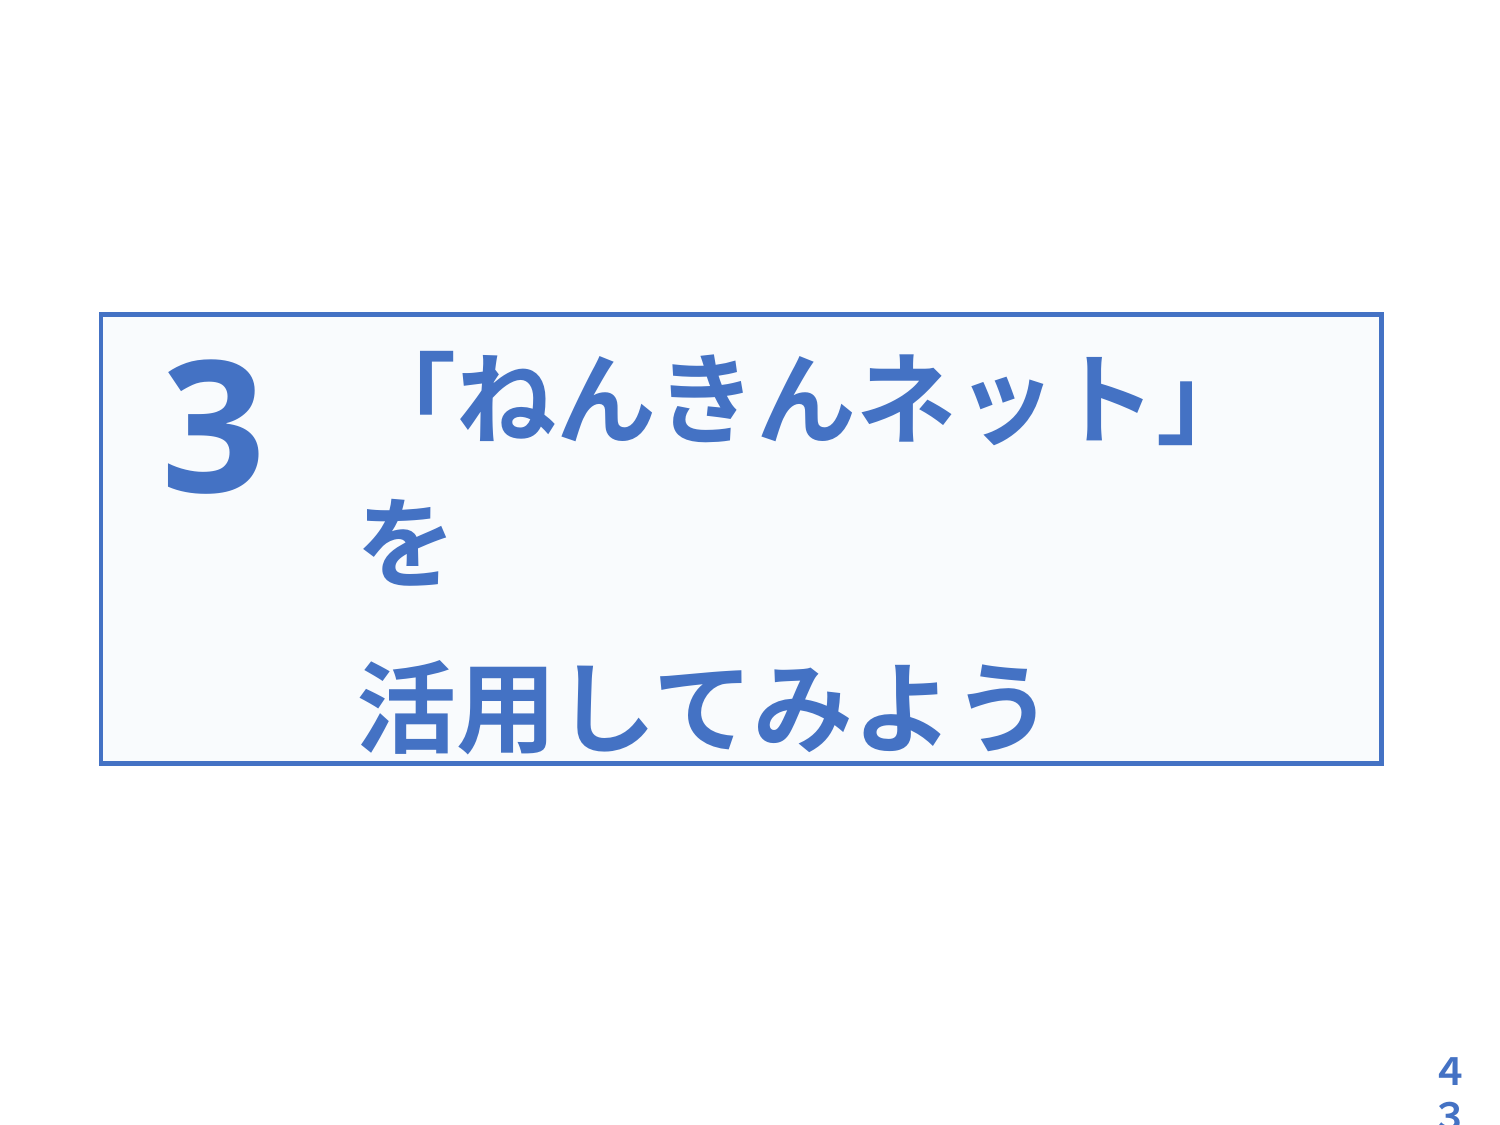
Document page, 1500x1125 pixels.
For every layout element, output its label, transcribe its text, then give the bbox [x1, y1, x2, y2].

text_box 「ねんきんネット」を 活用してみよう [341, 379, 1286, 699]
text_box 3 [86, 301, 342, 537]
text_box ４３ [1399, 1063, 1500, 1123]
